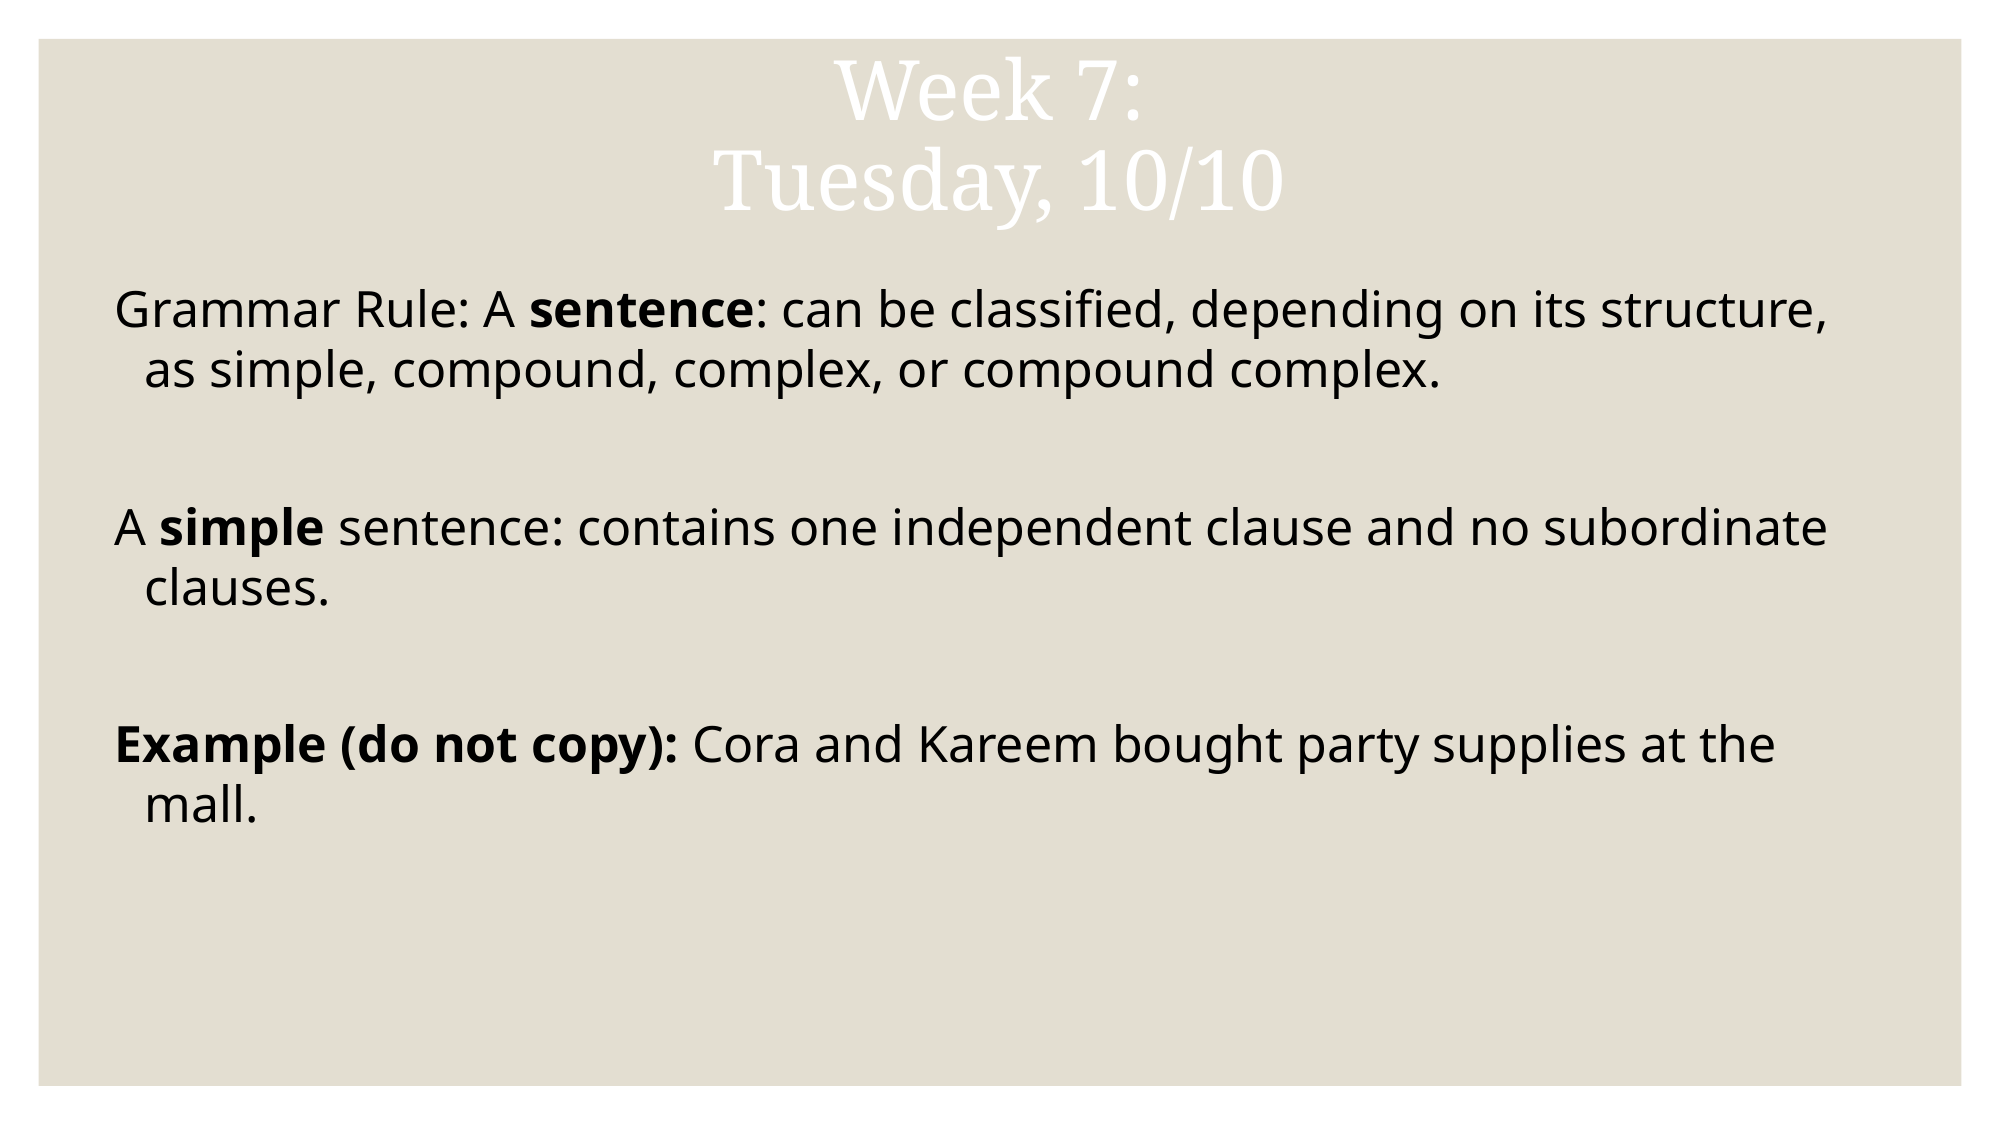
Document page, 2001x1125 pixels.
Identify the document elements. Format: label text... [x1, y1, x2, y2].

list Grammar Rule: A sentence: can be classified, depending on its structure, as simple, compound, complex, or compound complex. A simple sentence: contains one independent clause and no subordinate clauses. Example (do not copy): Cora and Kareem bought party supplies at the mall. [99, 262, 1900, 1078]
title Week 7: Tuesday, 10/10 [99, 45, 1900, 233]
